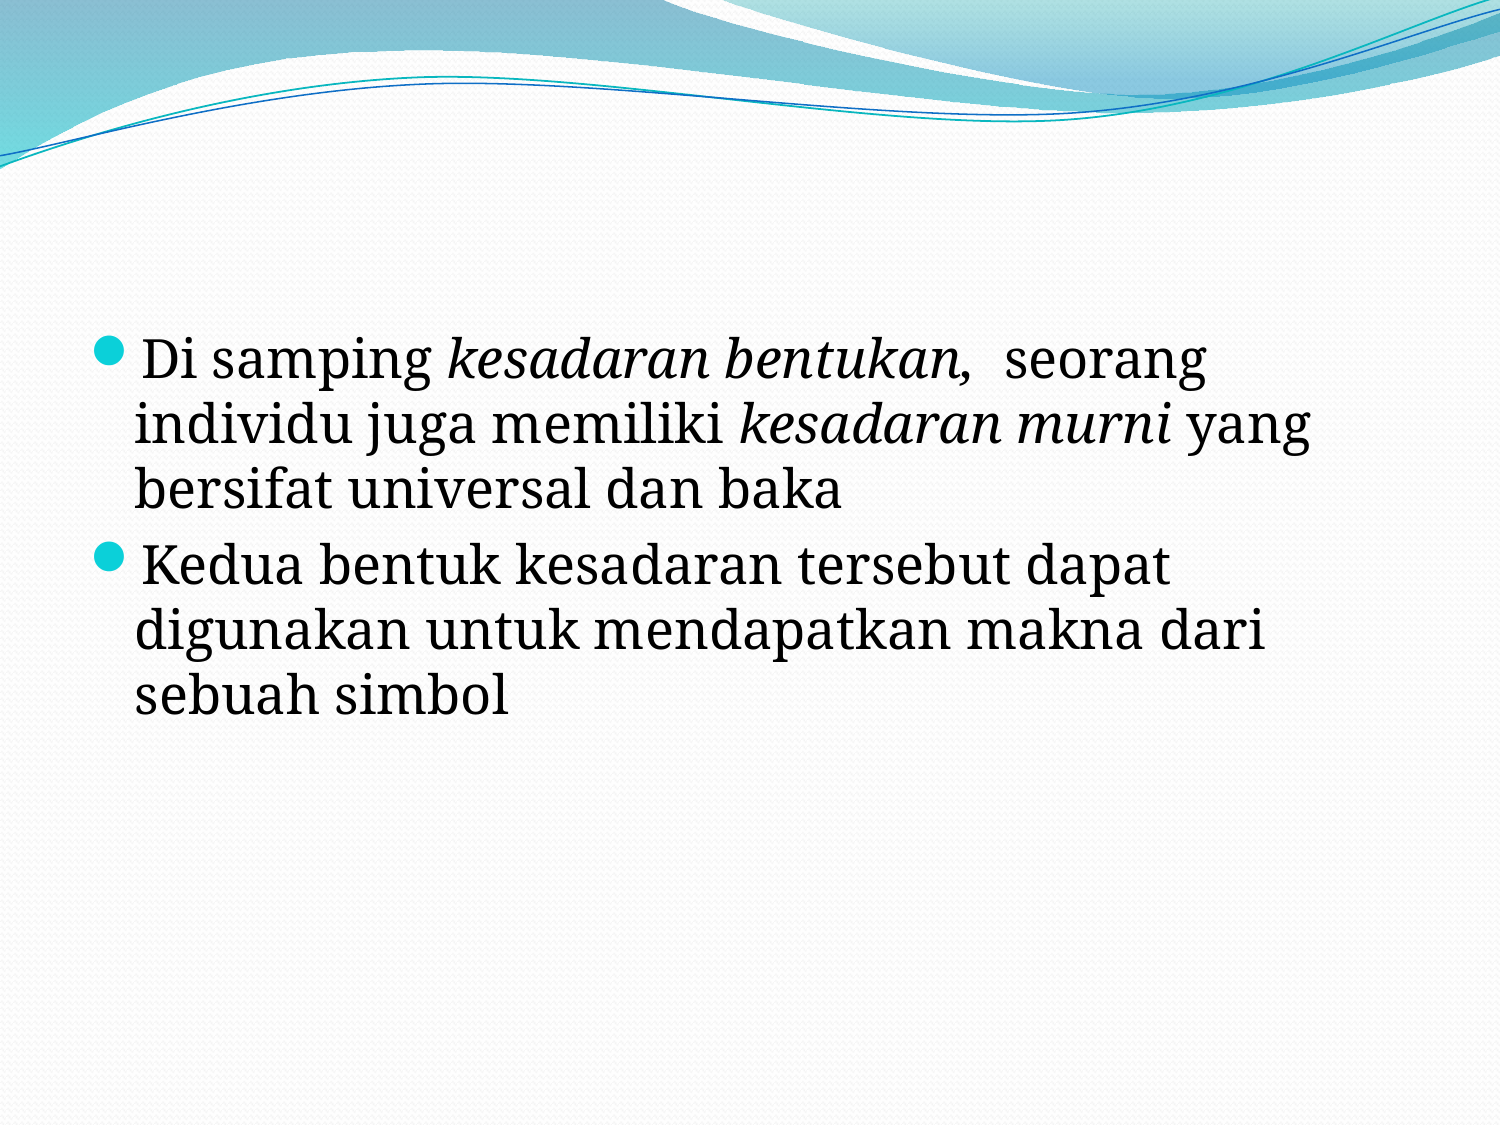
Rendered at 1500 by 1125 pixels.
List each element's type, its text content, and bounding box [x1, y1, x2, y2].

list Di samping kesadaran bentukan, seorang individu juga memiliki kesadaran murni yang bersifat universal dan baka Kedua bentuk kesadaran tersebut dapat digunakan untuk mendapatkan makna dari sebuah simbol [75, 317, 1425, 1038]
